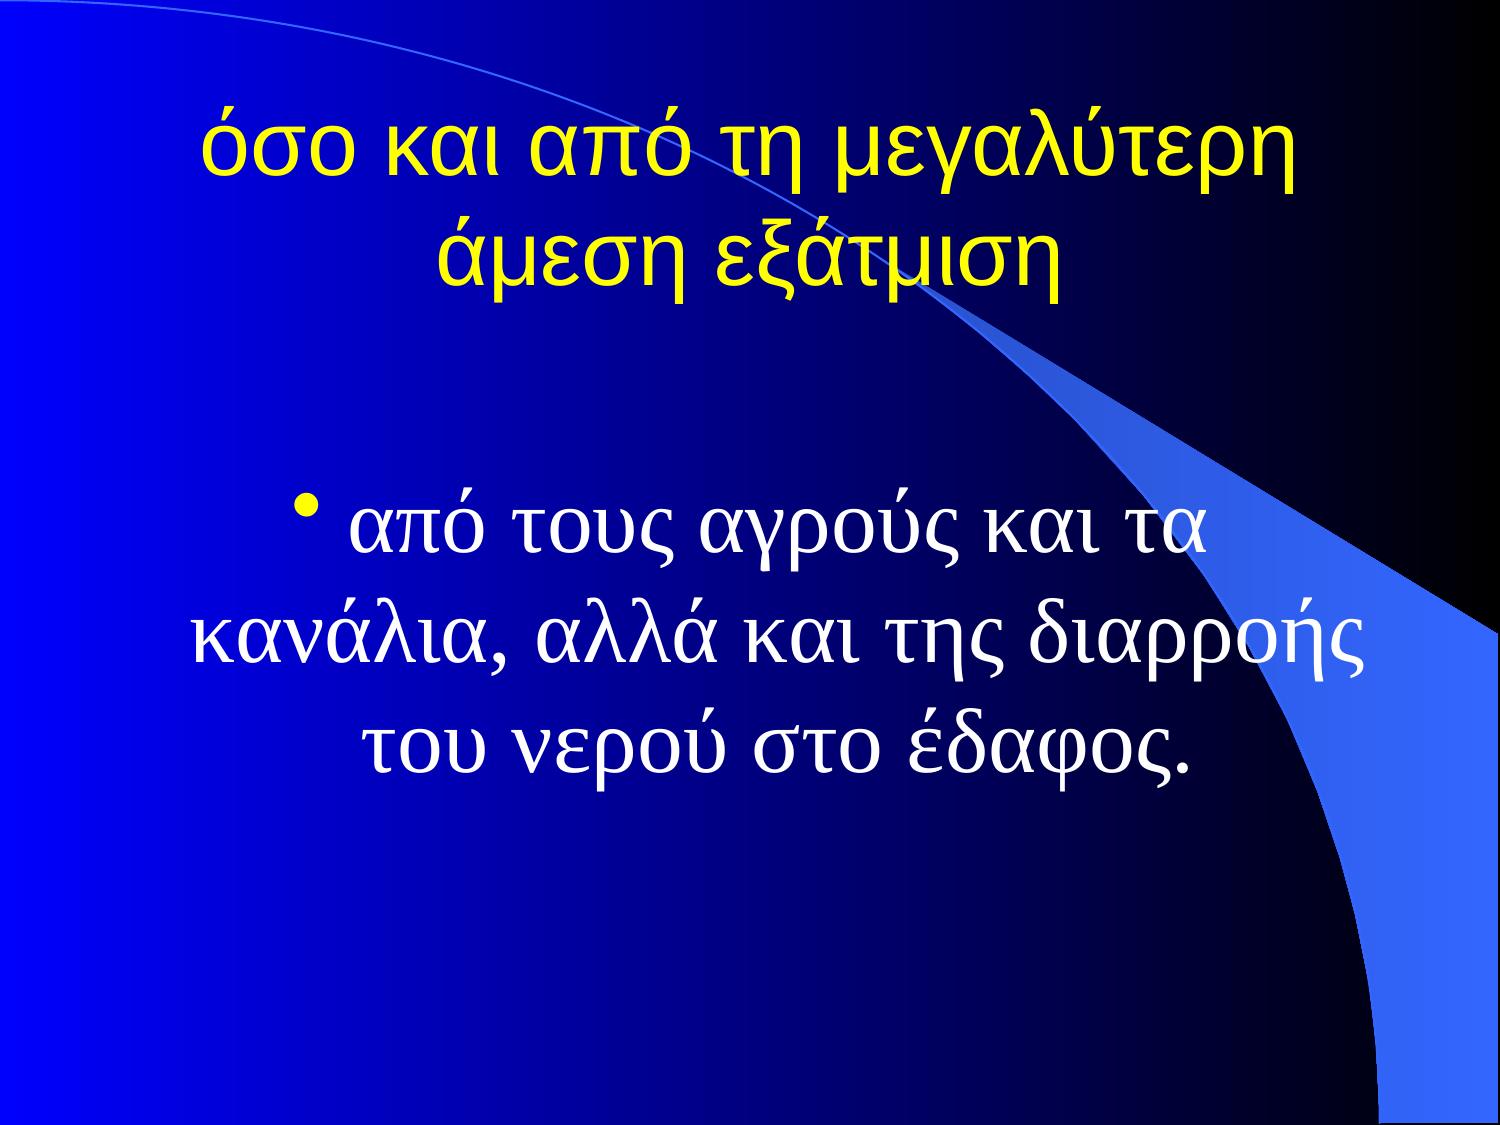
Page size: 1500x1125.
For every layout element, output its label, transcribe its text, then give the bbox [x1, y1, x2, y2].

title όσο και από τη μεγαλύτερη άμεση εξάτμιση [112, 99, 1388, 288]
list από τους αγρούς και τα κανάλια, αλλά και της διαρροής του νερού στο έδαφος. [112, 324, 1388, 1000]
